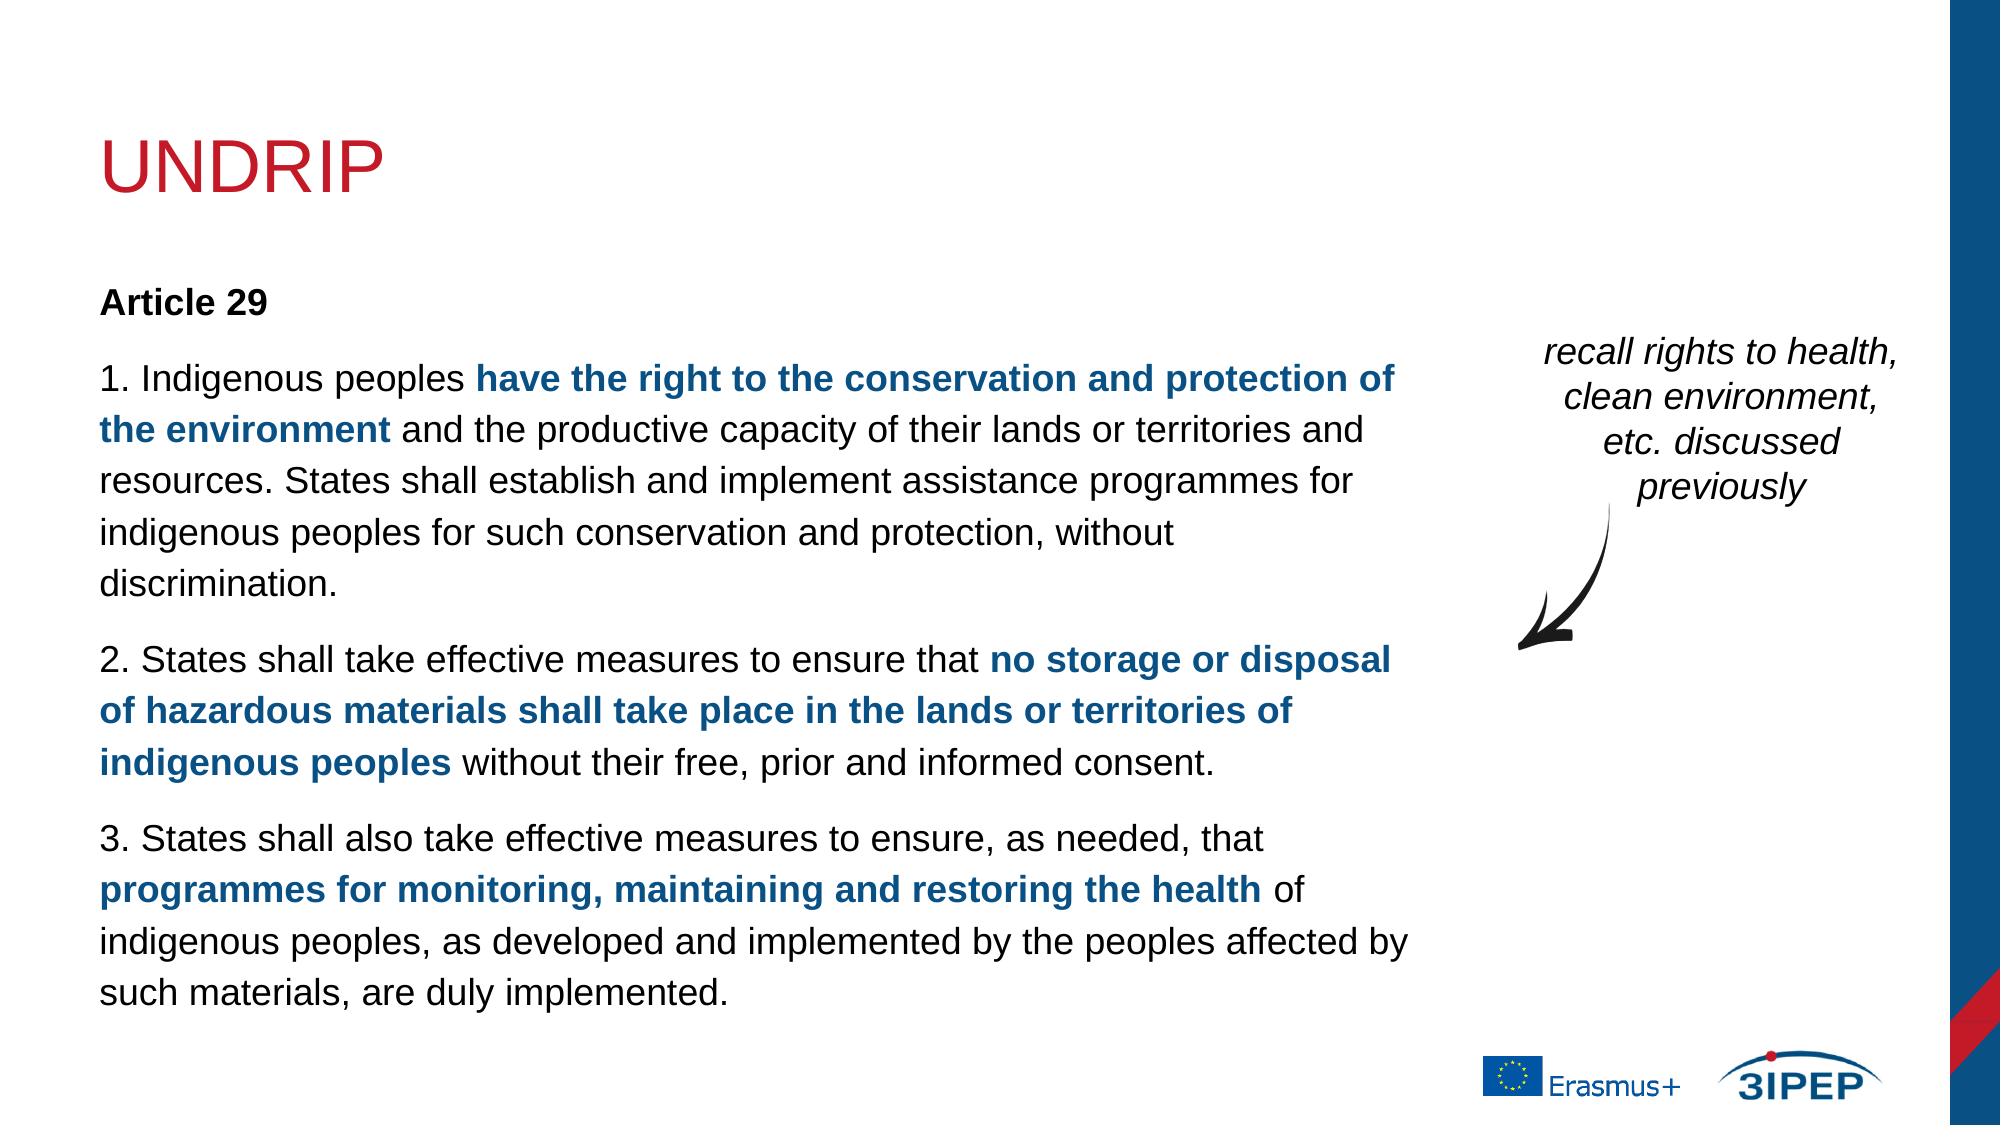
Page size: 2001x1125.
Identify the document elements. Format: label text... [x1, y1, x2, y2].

list Article 29 1. Indigenous peoples have the right to the conservation and protection of the environment and the productive capacity of their lands or territories and resources. States shall establish and implement assistance programmes for indigenous peoples for such conservation and protection, without discrimination. 2. States shall take effective measures to ensure that no storage or disposal of hazardous materials shall take place in the lands or territories of indigenous peoples without their free, prior and informed consent. 3. States shall also take effective measures to ensure, as needed, that programmes for monitoring, maintaining and restoring the health of indigenous peoples, as developed and implemented by the peoples affected by such materials, are duly implemented. [84, 263, 1428, 1052]
text_box recall rights to health, clean environment, etc. discussed previously [1527, 319, 1916, 515]
picture [1471, 1044, 1691, 1107]
picture [1715, 1039, 1893, 1107]
picture [1504, 486, 1632, 665]
title UNDRIP [84, 59, 1810, 278]
